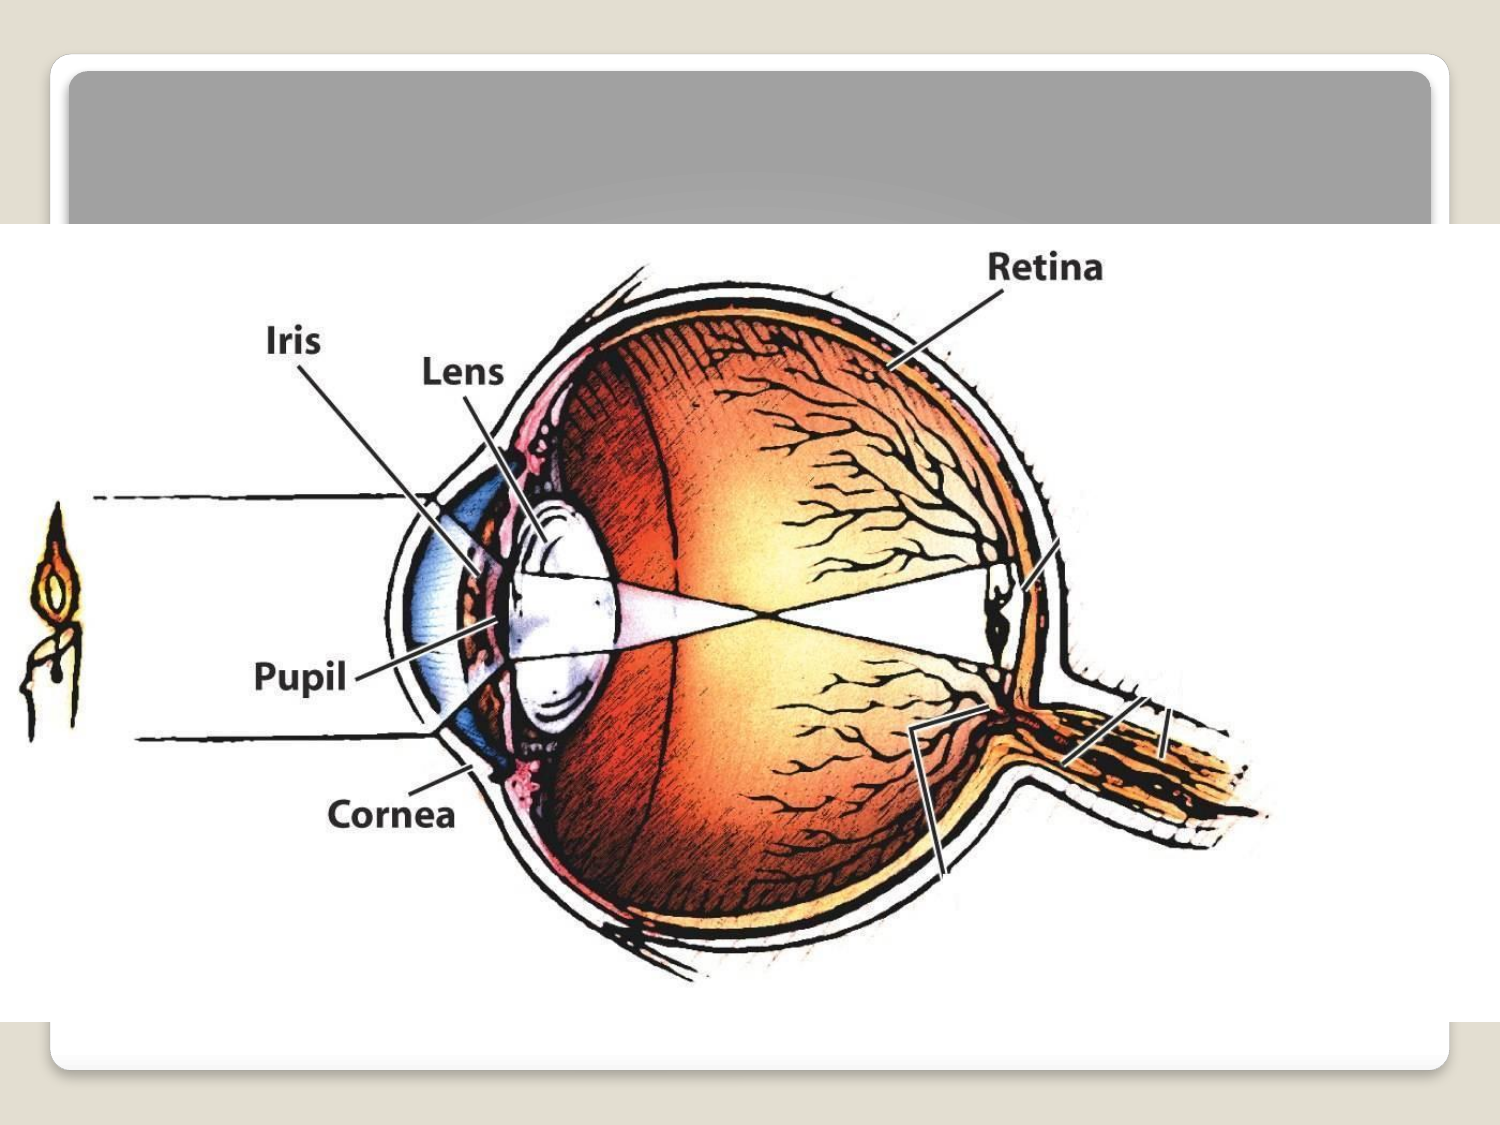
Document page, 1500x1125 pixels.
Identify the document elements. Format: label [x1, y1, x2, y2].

list [0, 224, 1500, 1023]
